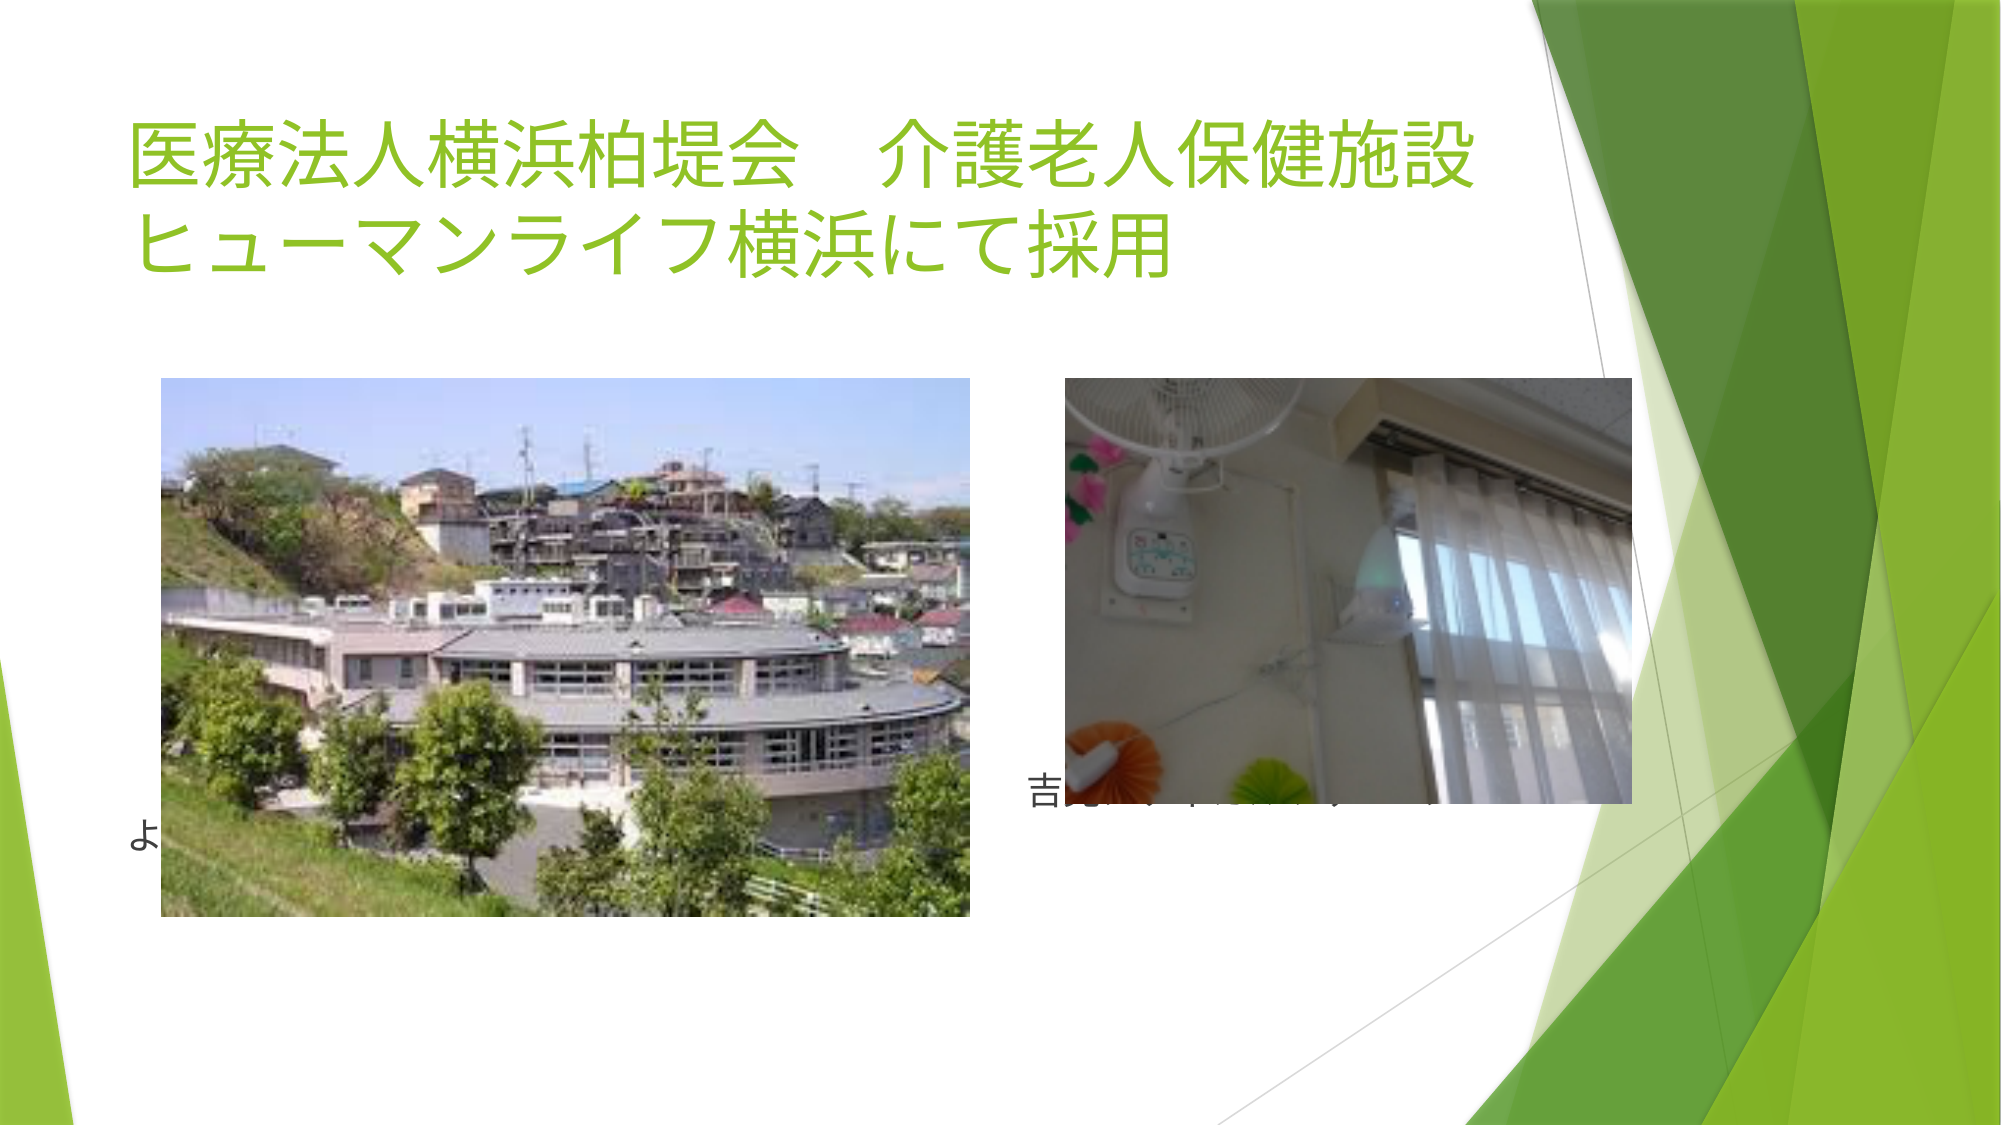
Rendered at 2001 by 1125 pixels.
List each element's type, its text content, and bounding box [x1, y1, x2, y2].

title 医療法人横浜柏堤会 介護老人保健施設 ヒューマンライフ横浜にて採用 [111, 99, 1522, 317]
picture [160, 378, 970, 917]
list 吉見メディカルファームHPより [111, 354, 1522, 992]
picture [1064, 378, 1633, 805]
